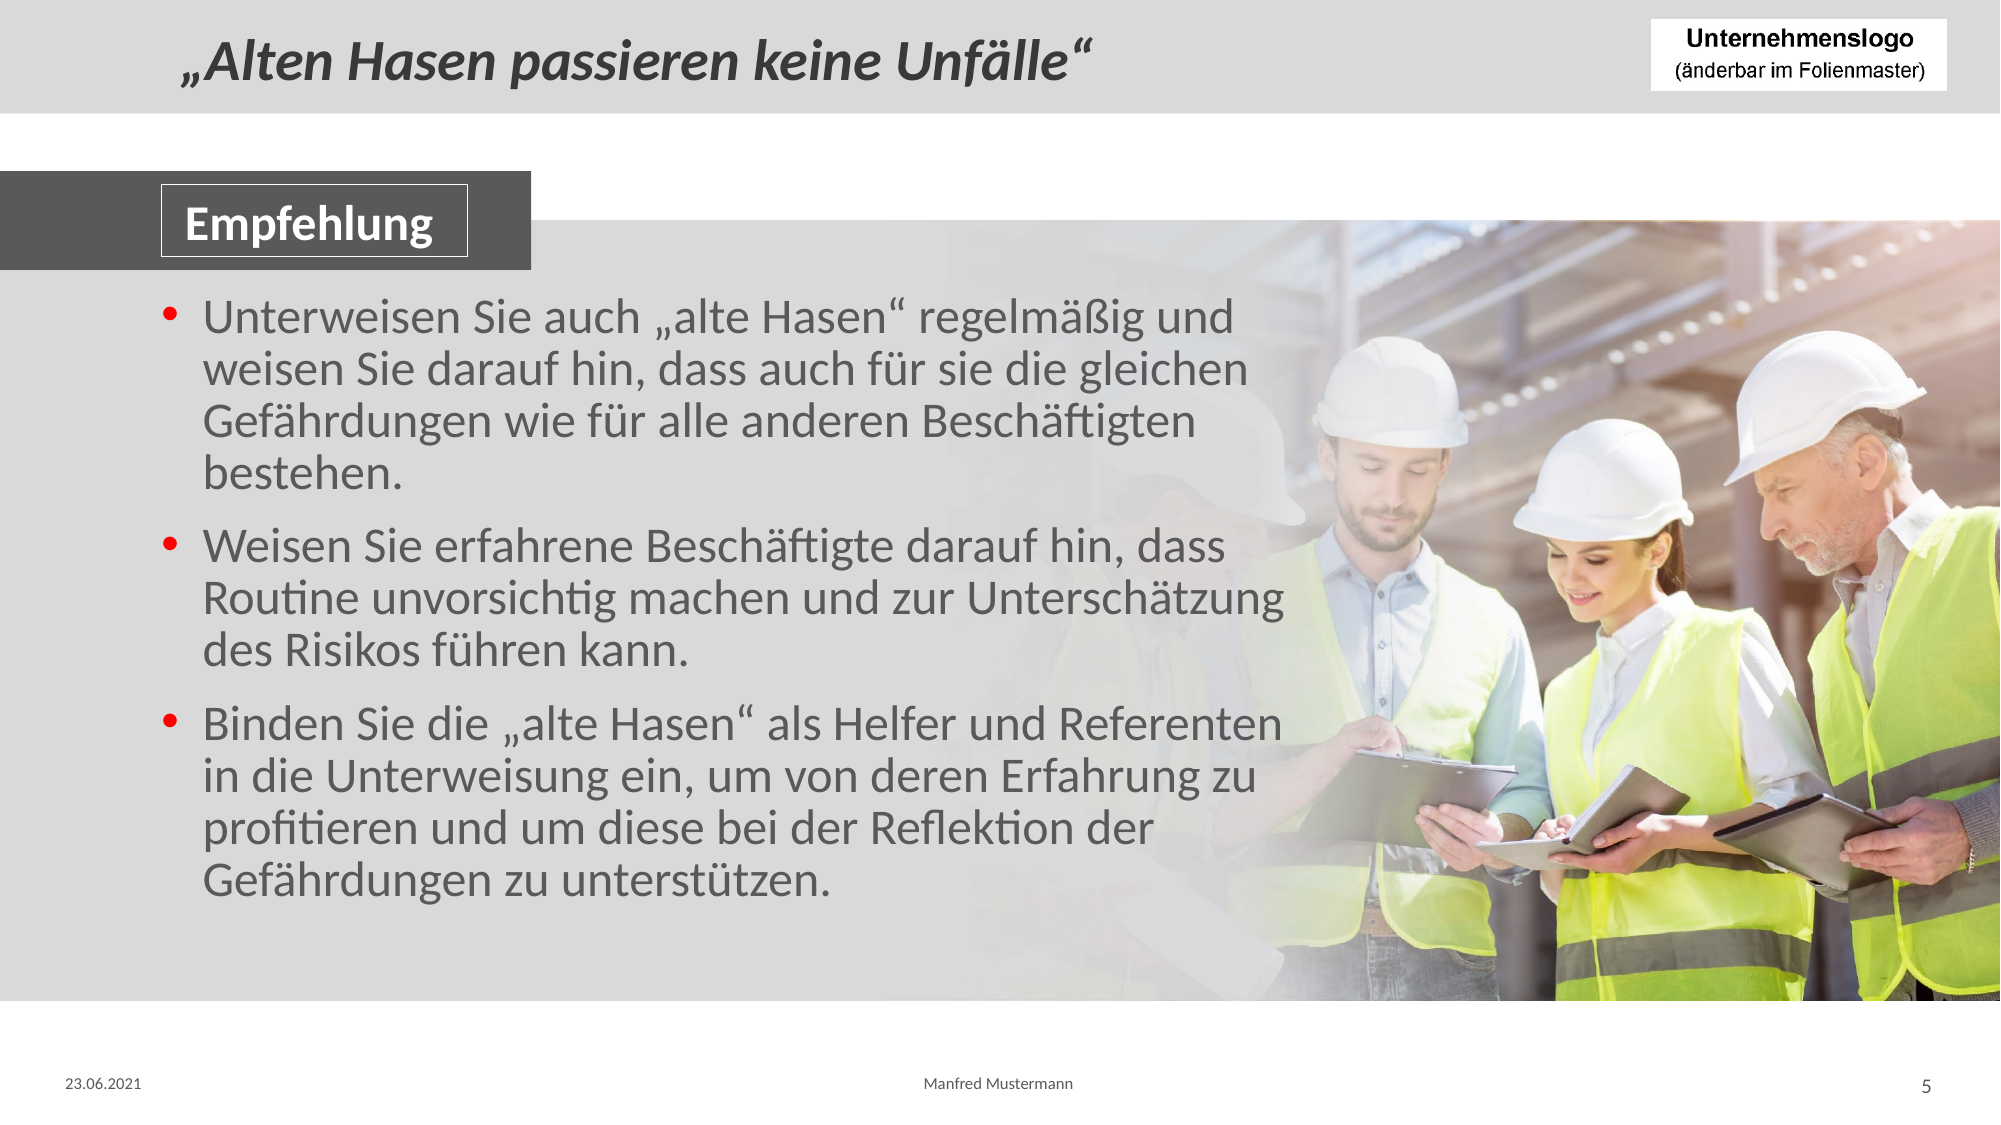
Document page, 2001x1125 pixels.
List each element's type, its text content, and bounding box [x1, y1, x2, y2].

text_box „Alten Hasen passieren keine Unfälle“ [156, 15, 1228, 98]
picture [1651, 19, 1947, 91]
text_box Empfehlung [161, 184, 468, 220]
text_box [0, 170, 532, 220]
footer Manfred Mustermann [661, 1065, 1337, 1125]
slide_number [50, 1065, 501, 1125]
picture [0, 220, 2000, 1001]
slide_number 5 [1496, 1065, 1947, 1125]
